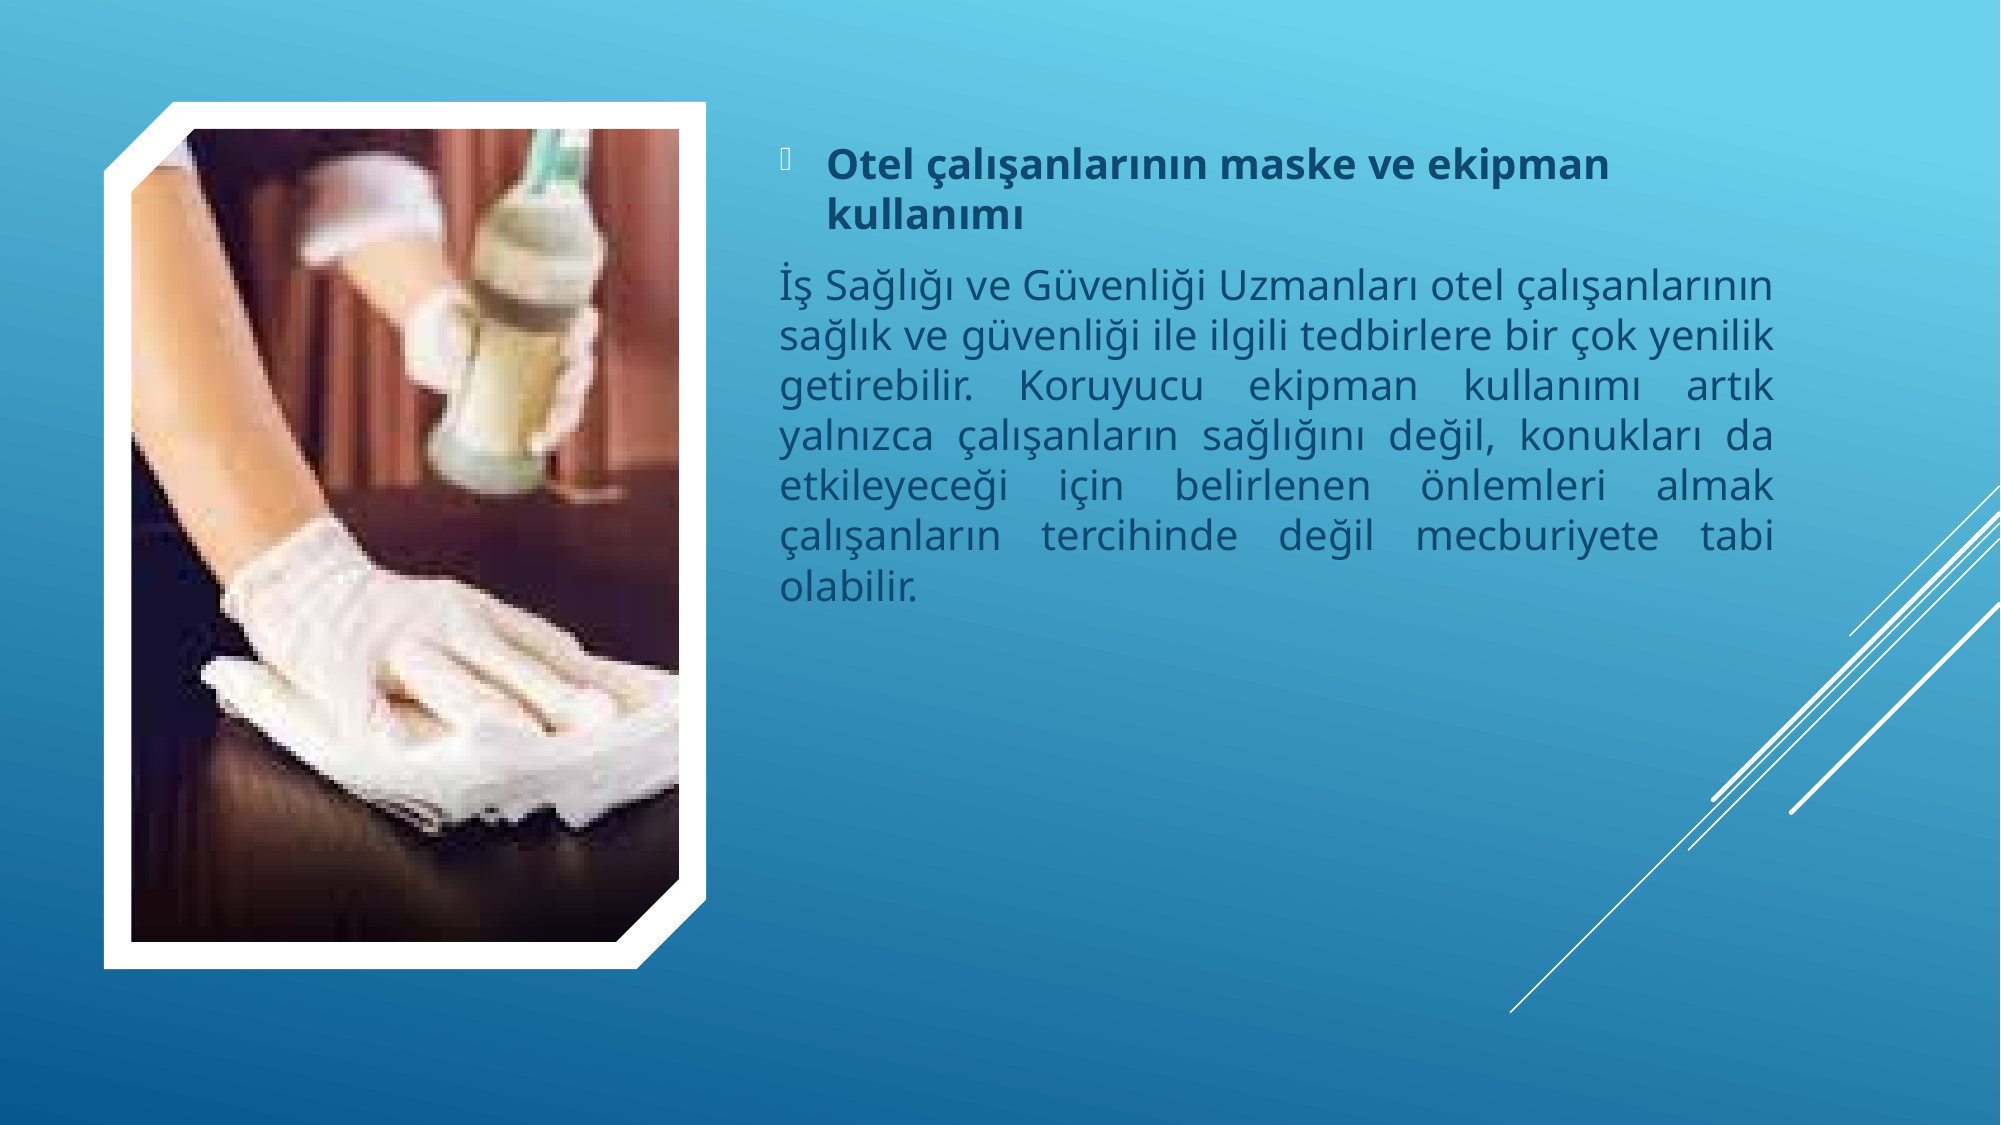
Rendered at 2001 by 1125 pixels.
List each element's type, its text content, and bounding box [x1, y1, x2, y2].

text_box [102, 142, 665, 971]
list Otel çalışanlarının maske ve ekipman kullanımı İş Sağlığı ve Güvenliği Uzmanları otel çalışanlarının sağlık ve güvenliği ile ilgili tedbirlere bir çok yenilik getirebilir. Koruyucu ekipman kullanımı artık yalnızca çalışanların sağlığını değil, konukları da etkileyeceği için belirlenen önlemleri almak çalışanların tercihinde değil mecburiyete tabi olabilir. [764, 112, 1791, 706]
picture [131, 128, 680, 943]
text_box [0, 0, 2000, 1125]
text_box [1510, 485, 2000, 1013]
text_box [145, 100, 708, 928]
